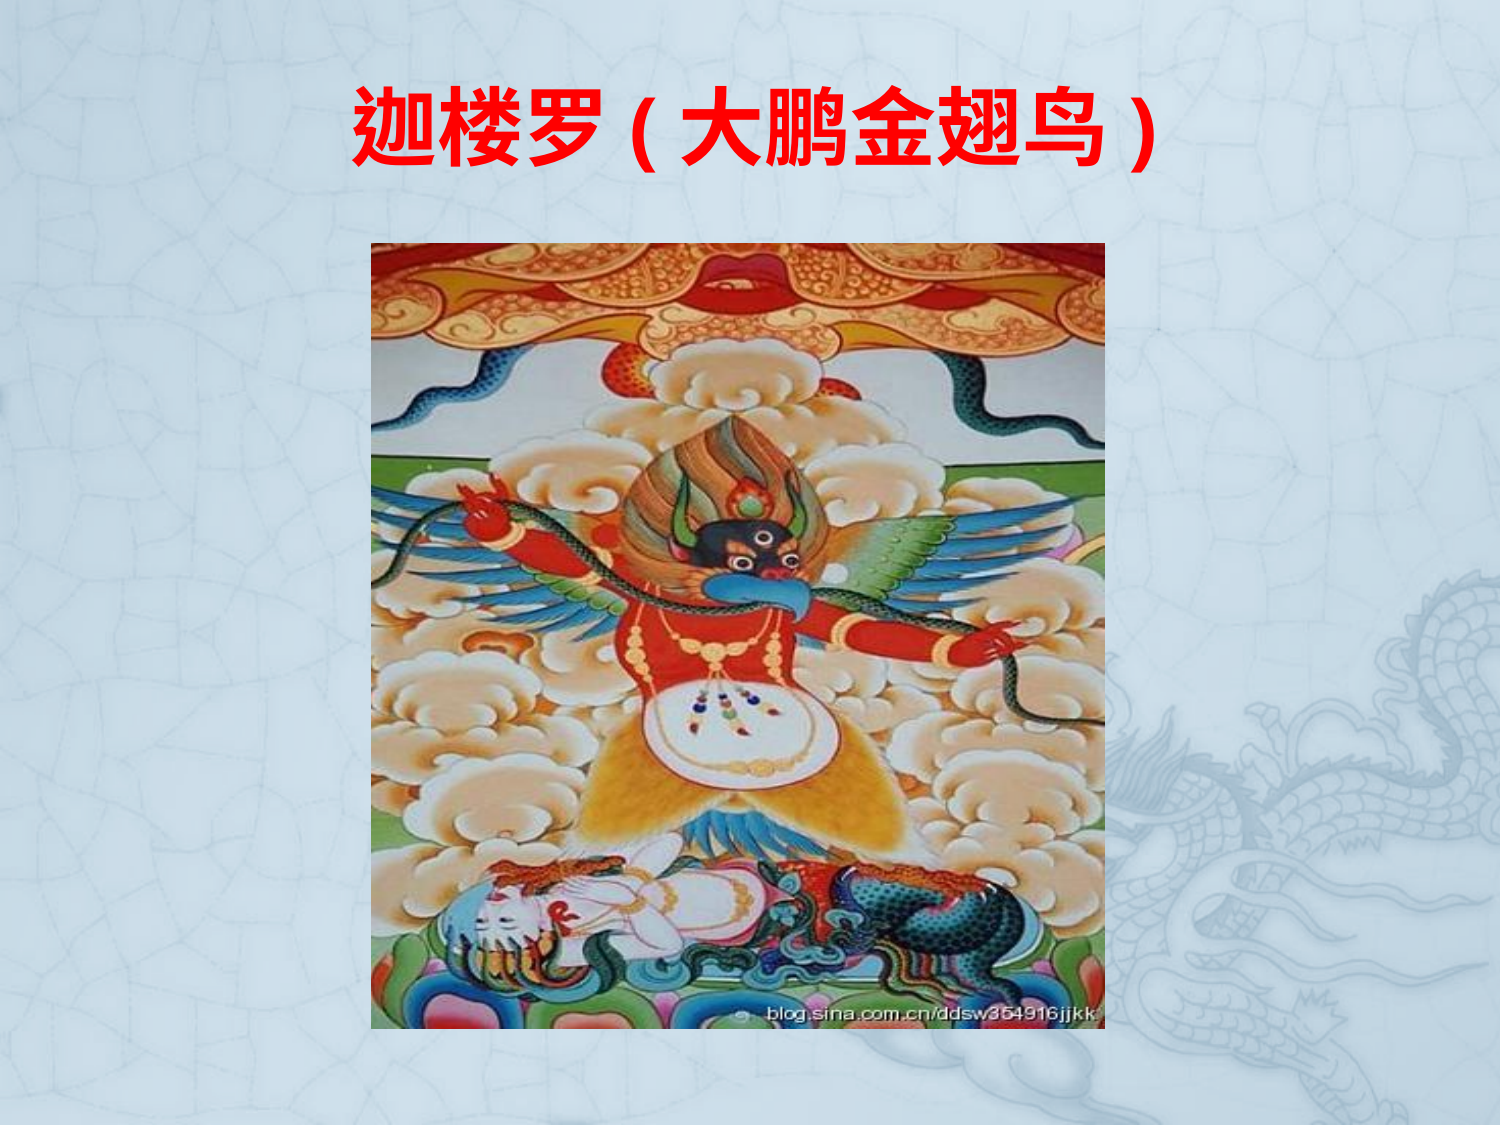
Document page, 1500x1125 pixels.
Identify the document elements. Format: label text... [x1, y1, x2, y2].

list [371, 243, 1105, 1029]
title 迦楼罗(大鹏金翅鸟) [336, 66, 1447, 290]
